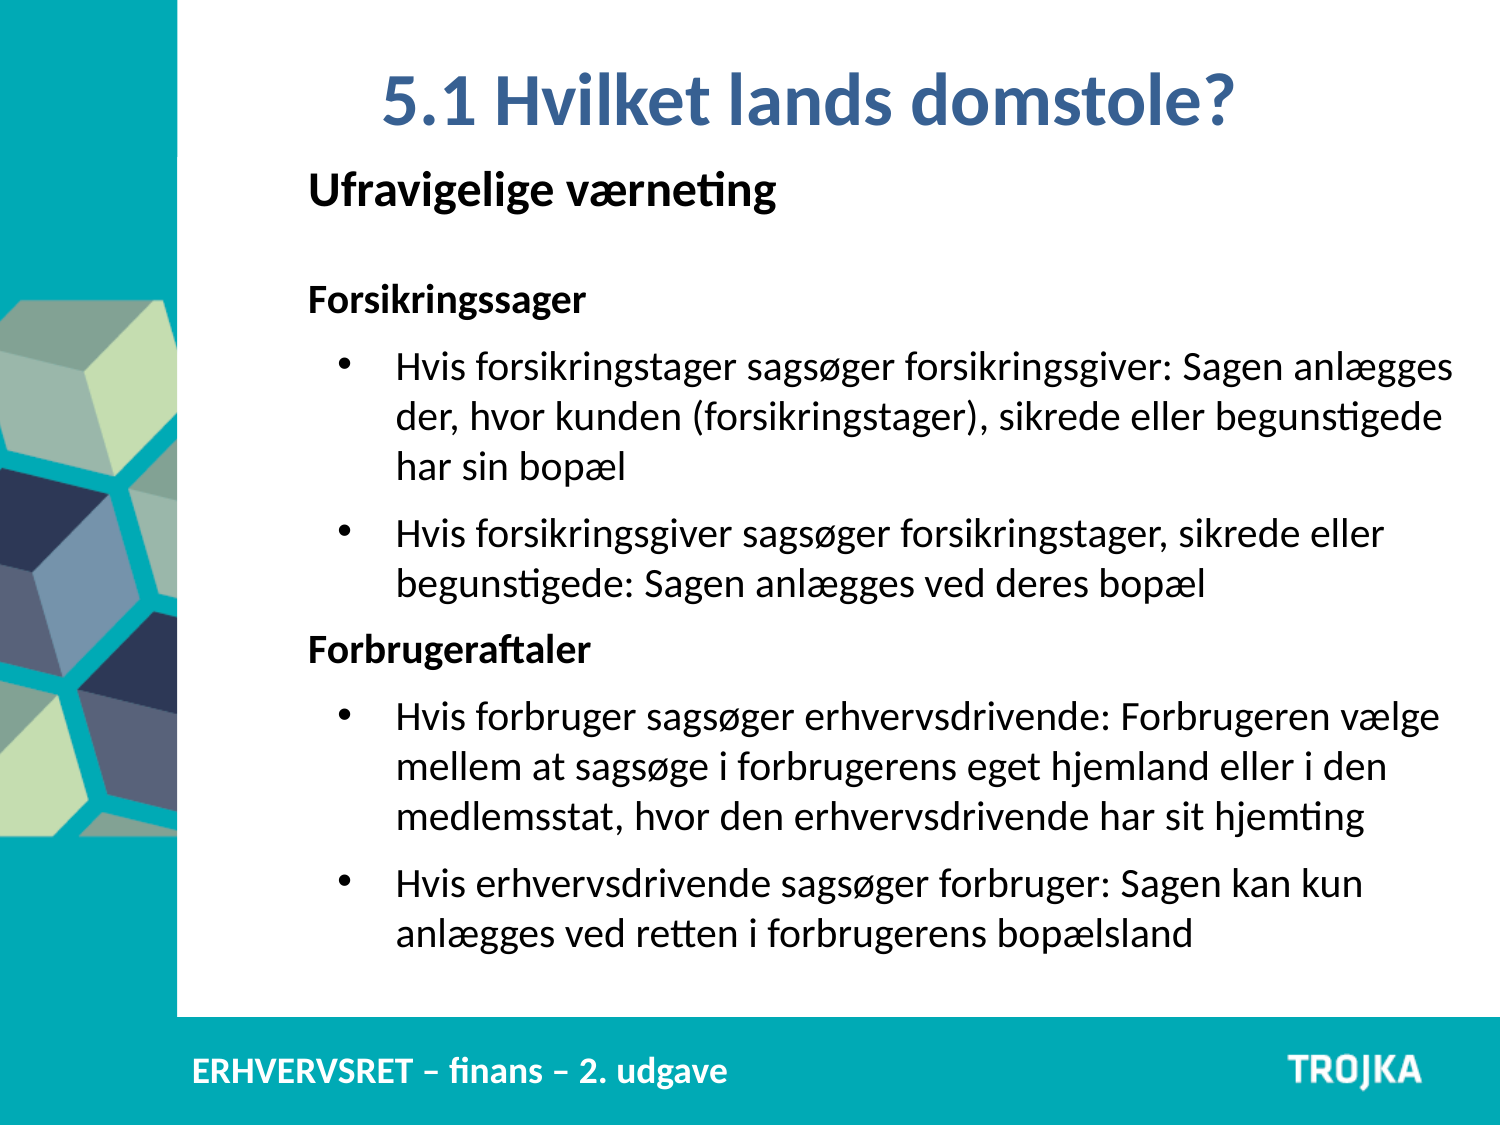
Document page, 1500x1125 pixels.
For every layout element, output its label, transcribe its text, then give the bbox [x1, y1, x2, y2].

text_box 5.1 Hvilket lands domstole? [206, 42, 1414, 148]
list Ufravigelige værneting Forsikringssager Hvis forsikringstager sagsøger forsikringsgiver: Sagen anlægges der, hvor kunden (forsikringstager), sikrede eller begunstigede har sin bopæl Hvis forsikringsgiver sagsøger forsikringstager, sikrede eller begunstigede: Sagen anlægges ved deres bopæl Forbrugeraftaler Hvis forbruger sagsøger erhvervsdrivende: Forbrugeren vælge mellem at sagsøge i forbrugerens eget hjemland eller i den medlemsstat, hvor den erhvervsdrivende har sit hjemting Hvis erhvervsdrivende sagsøger forbruger: Sagen kan kun anlægges ved retten i forbrugerens bopælsland [293, 148, 1500, 1035]
